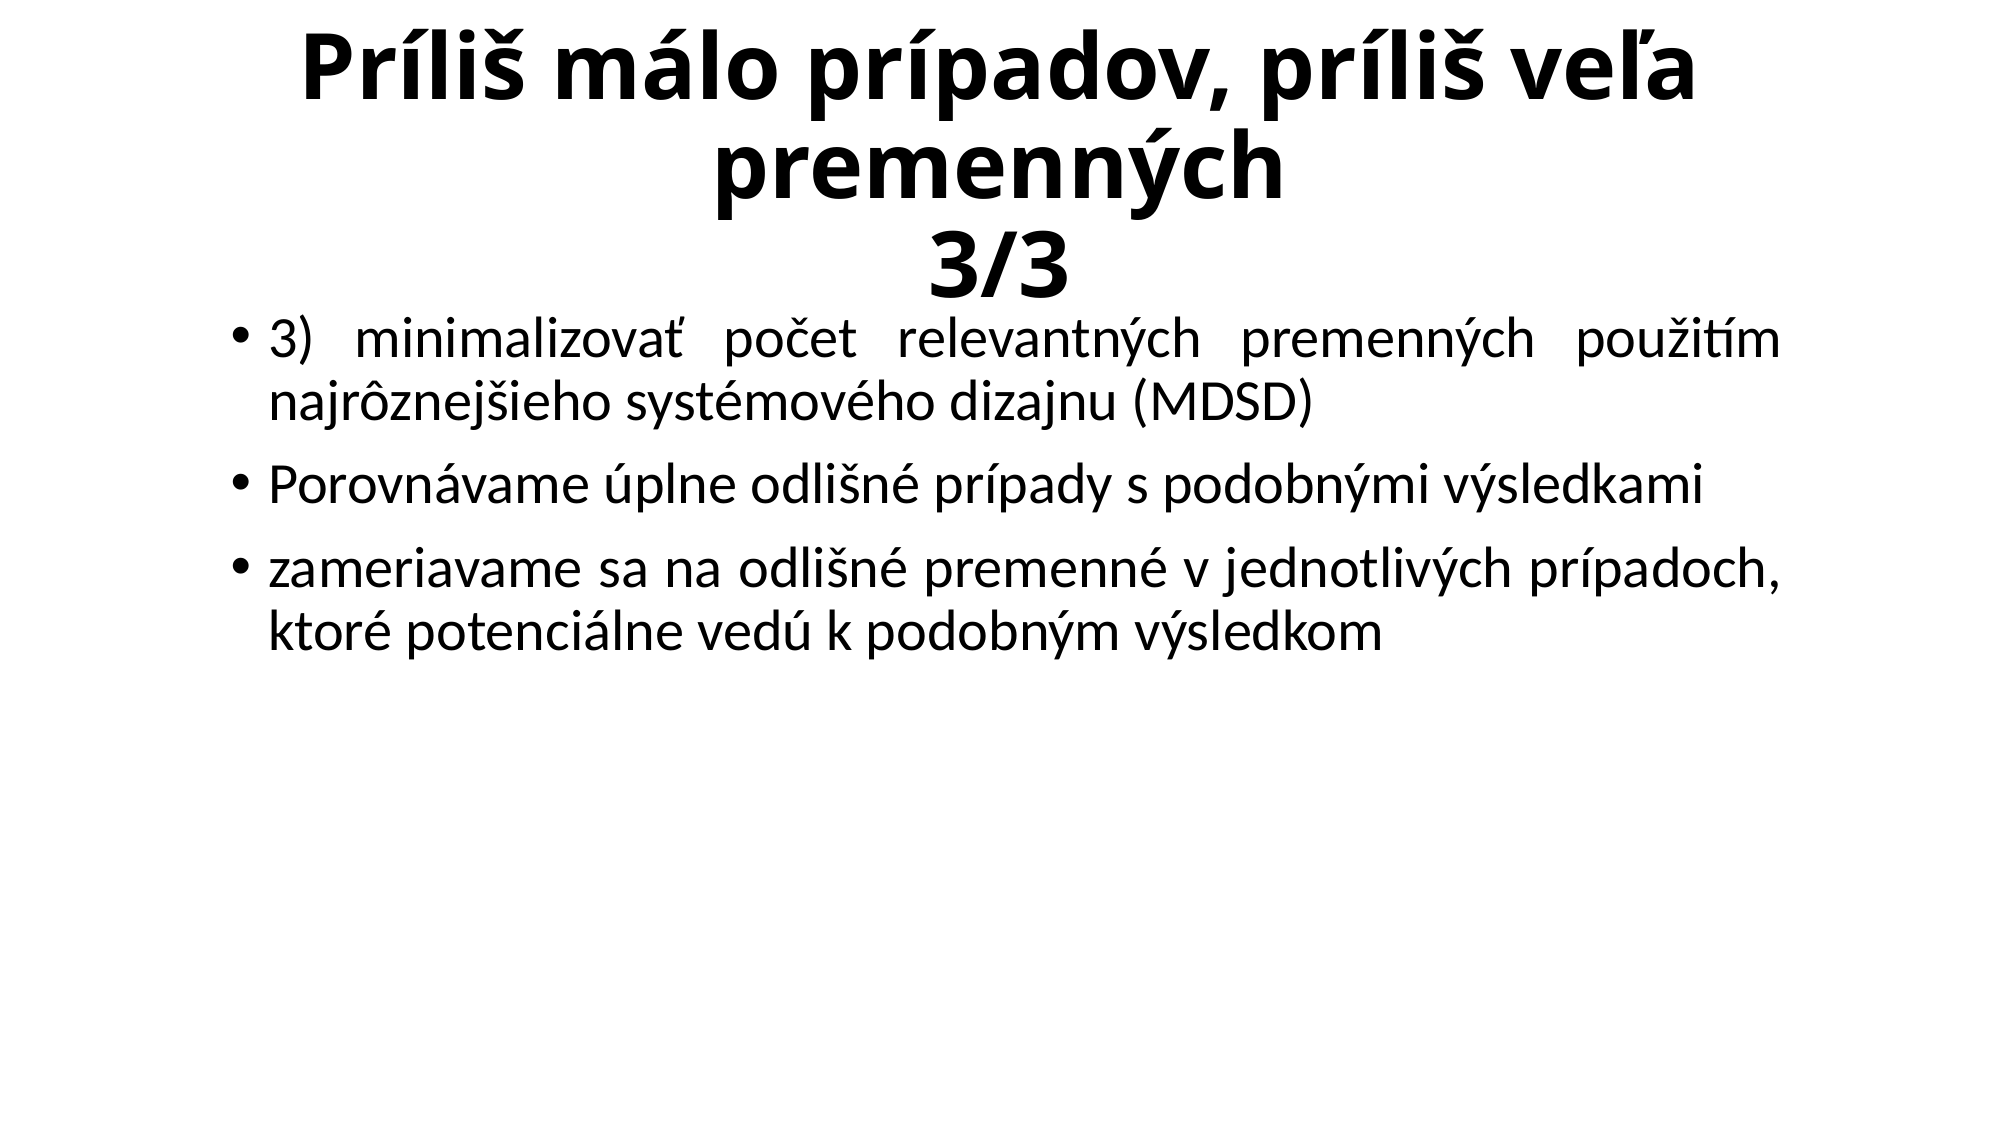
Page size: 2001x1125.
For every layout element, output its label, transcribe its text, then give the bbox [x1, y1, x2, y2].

list 3) minimalizovať počet relevantných premenných použitím najrôznejšieho systémového dizajnu (MDSD) Porovnávame úplne odlišné prípady s podobnými výsledkami zameriavame sa na odlišné premenné v jednotlivých prípadoch, ktoré potenciálne vedú k podobným výsledkom [215, 299, 1799, 1014]
title Príliš málo prípadov, príliš veľa premenných 3/3 [137, 59, 1863, 278]
